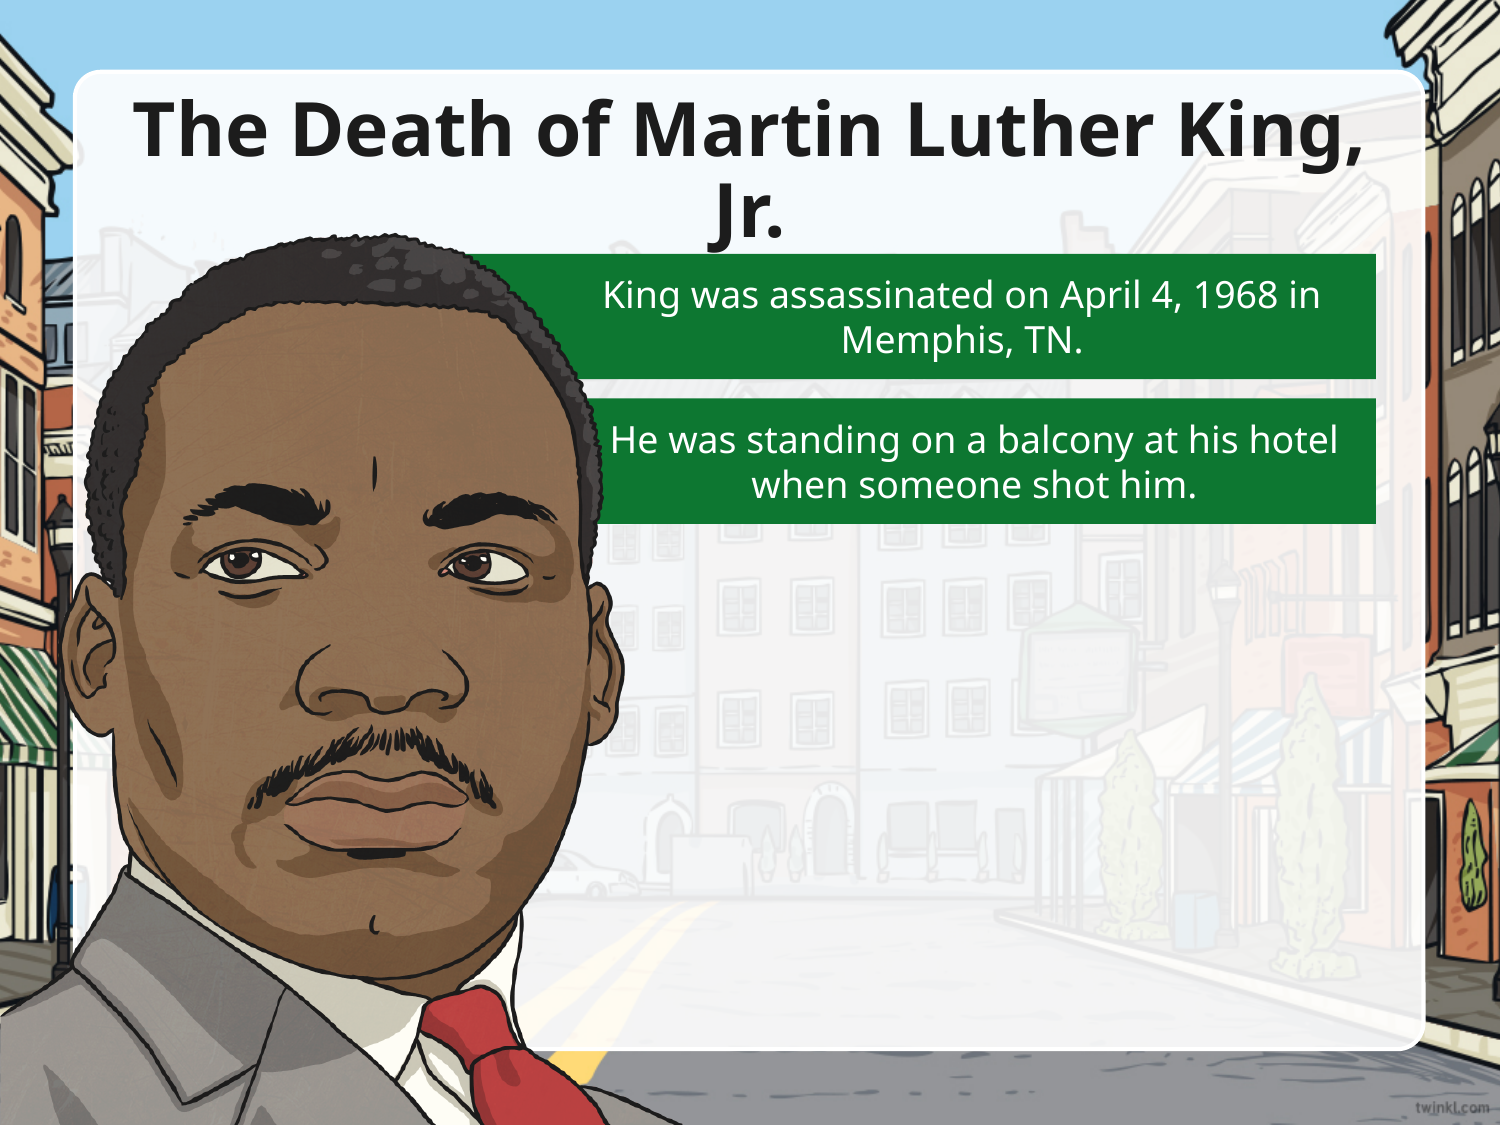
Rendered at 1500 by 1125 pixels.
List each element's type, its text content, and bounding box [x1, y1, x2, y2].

text_box He was standing on a balcony at his hotel when someone shot him. [683, 398, 1376, 524]
picture [0, 0, 1500, 1125]
title The Death of Martin Luther King, Jr. [75, 90, 1425, 254]
text_box King was assassinated on April 4, 1968 in Memphis, TN. [683, 254, 1376, 380]
